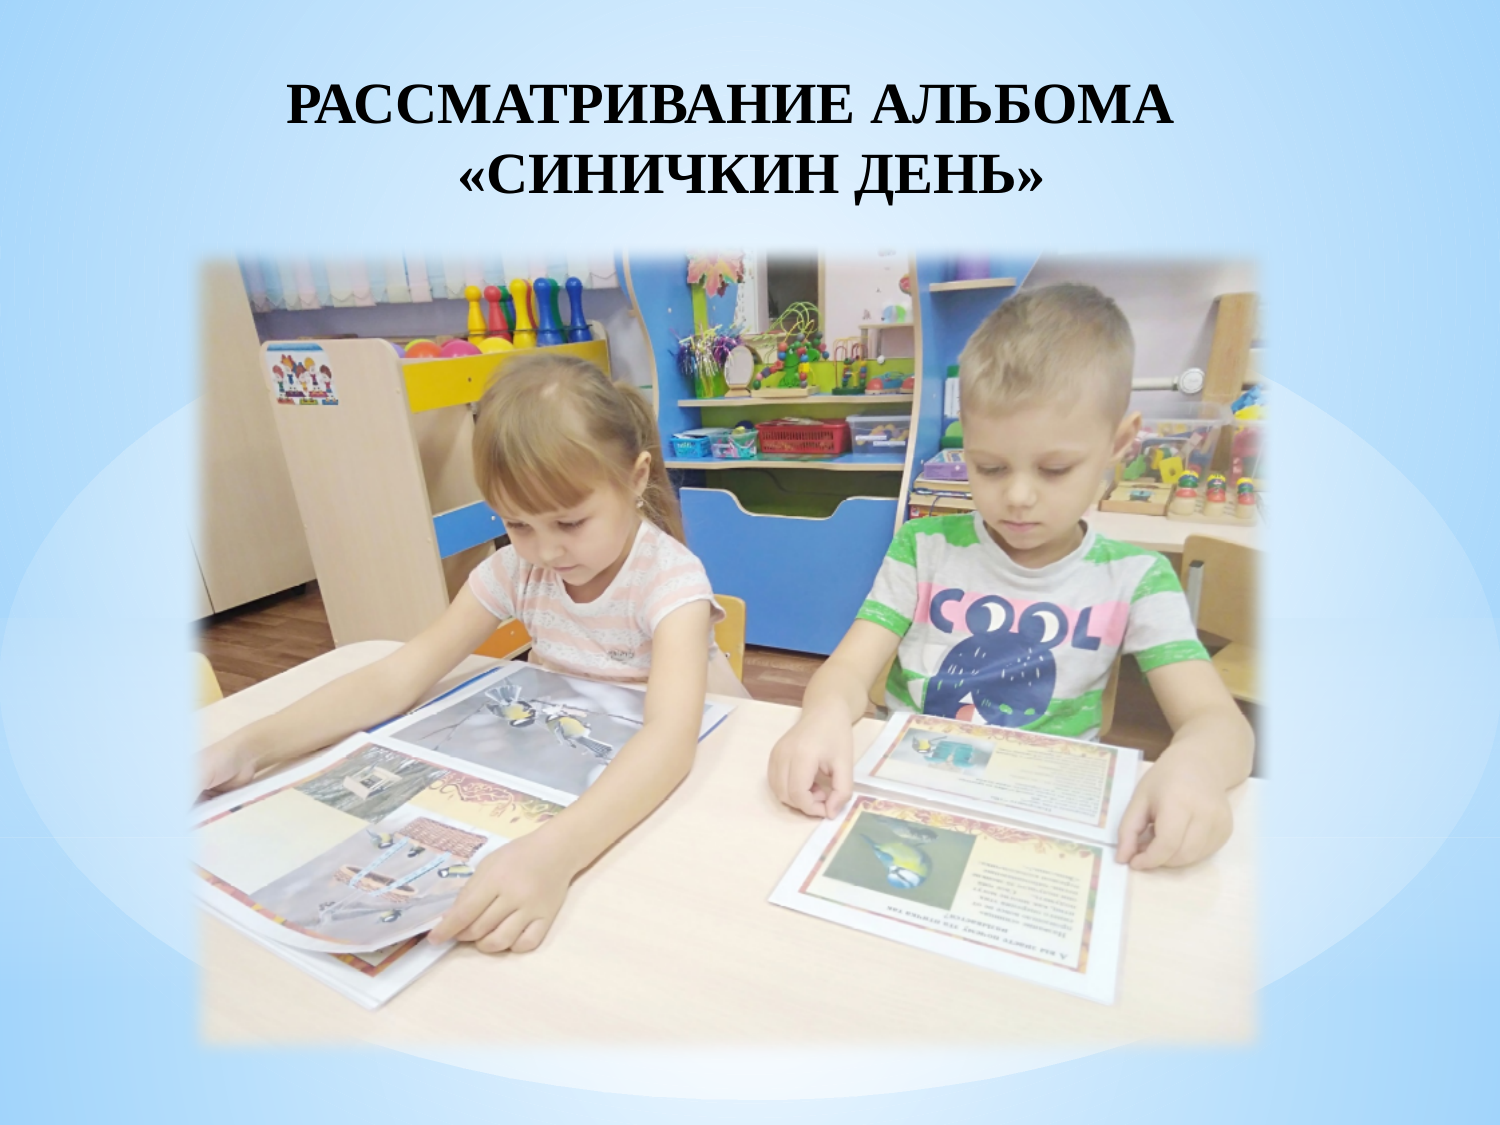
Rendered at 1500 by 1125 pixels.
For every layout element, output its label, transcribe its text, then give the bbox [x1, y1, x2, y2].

picture [182, 243, 1276, 1064]
text_box РАССМАТРИВАНИЕ АЛЬБОМА «СИНИЧКИН ДЕНЬ» [271, 58, 1204, 213]
